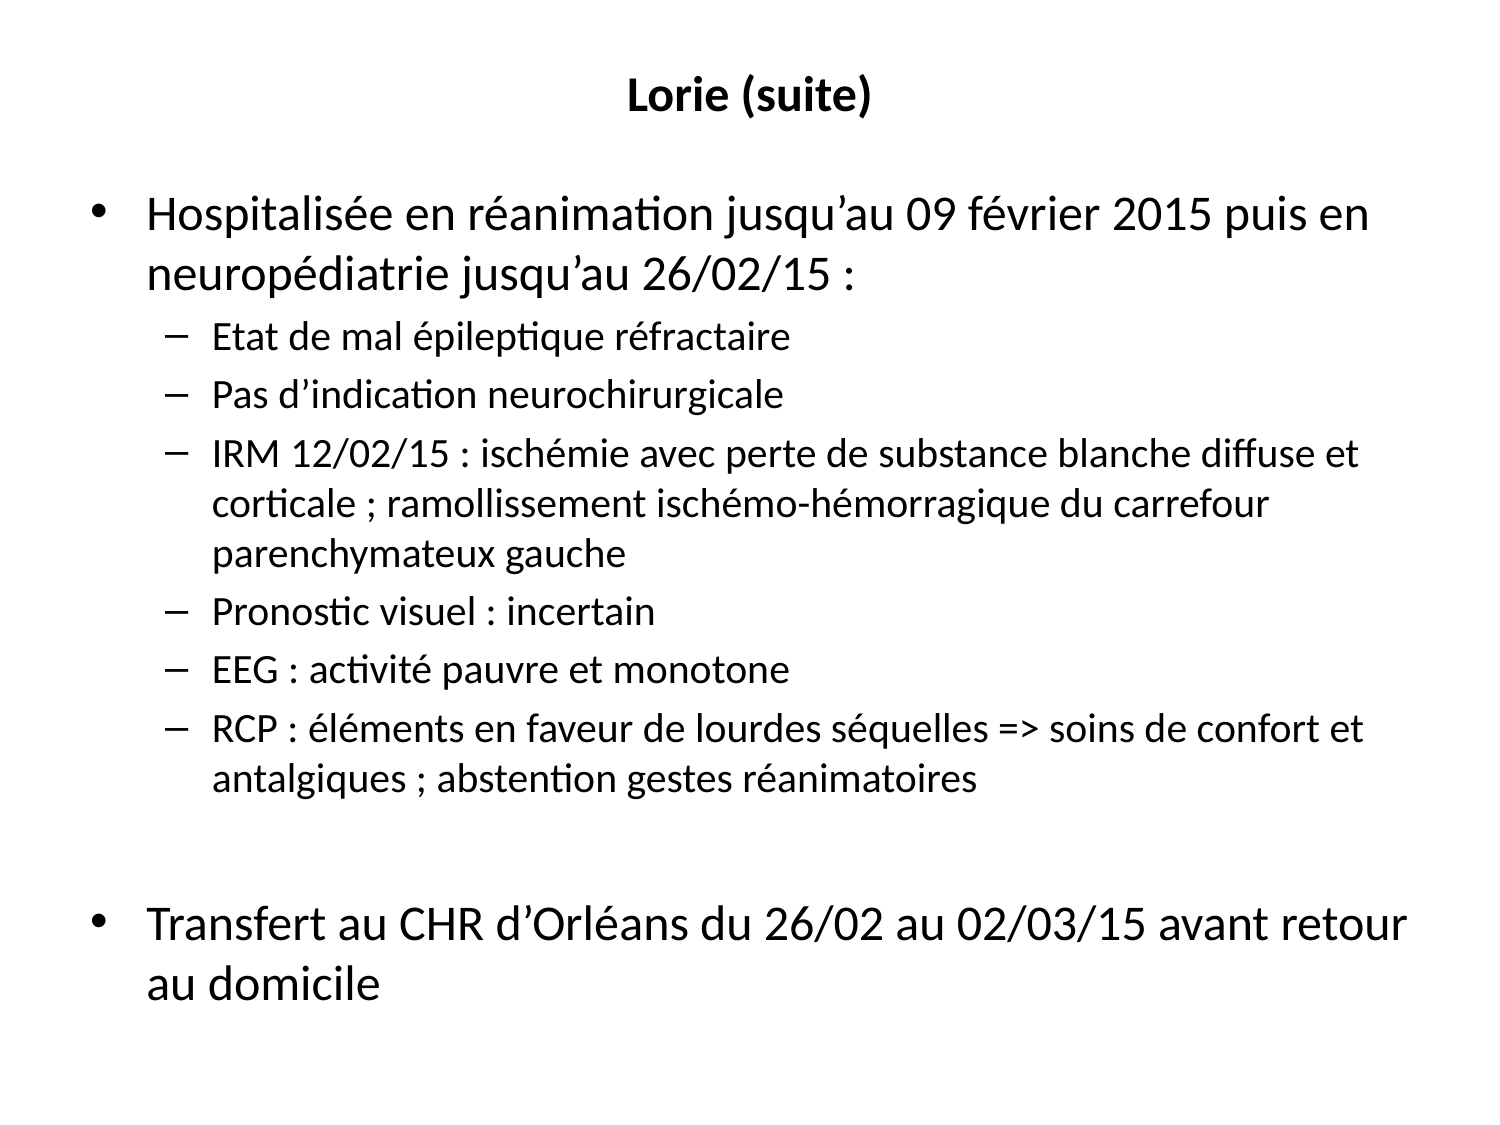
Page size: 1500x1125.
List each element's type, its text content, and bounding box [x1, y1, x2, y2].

list Hospitalisée en réanimation jusqu’au 09 février 2015 puis en neuropédiatrie jusqu’au 26/02/15 : Etat de mal épileptique réfractaire Pas d’indication neurochirurgicale IRM 12/02/15 : ischémie avec perte de substance blanche diffuse et corticale ; ramollissement ischémo-hémorragique du carrefour parenchymateux gauche Pronostic visuel : incertain EEG : activité pauvre et monotone RCP : éléments en faveur de lourdes séquelles => soins de confort et antalgiques ; abstention gestes réanimatoires Transfert au CHR d’Orléans du 26/02 au 02/03/15 avant retour au domicile [75, 172, 1425, 1035]
title Lorie (suite) [75, 45, 1425, 138]
